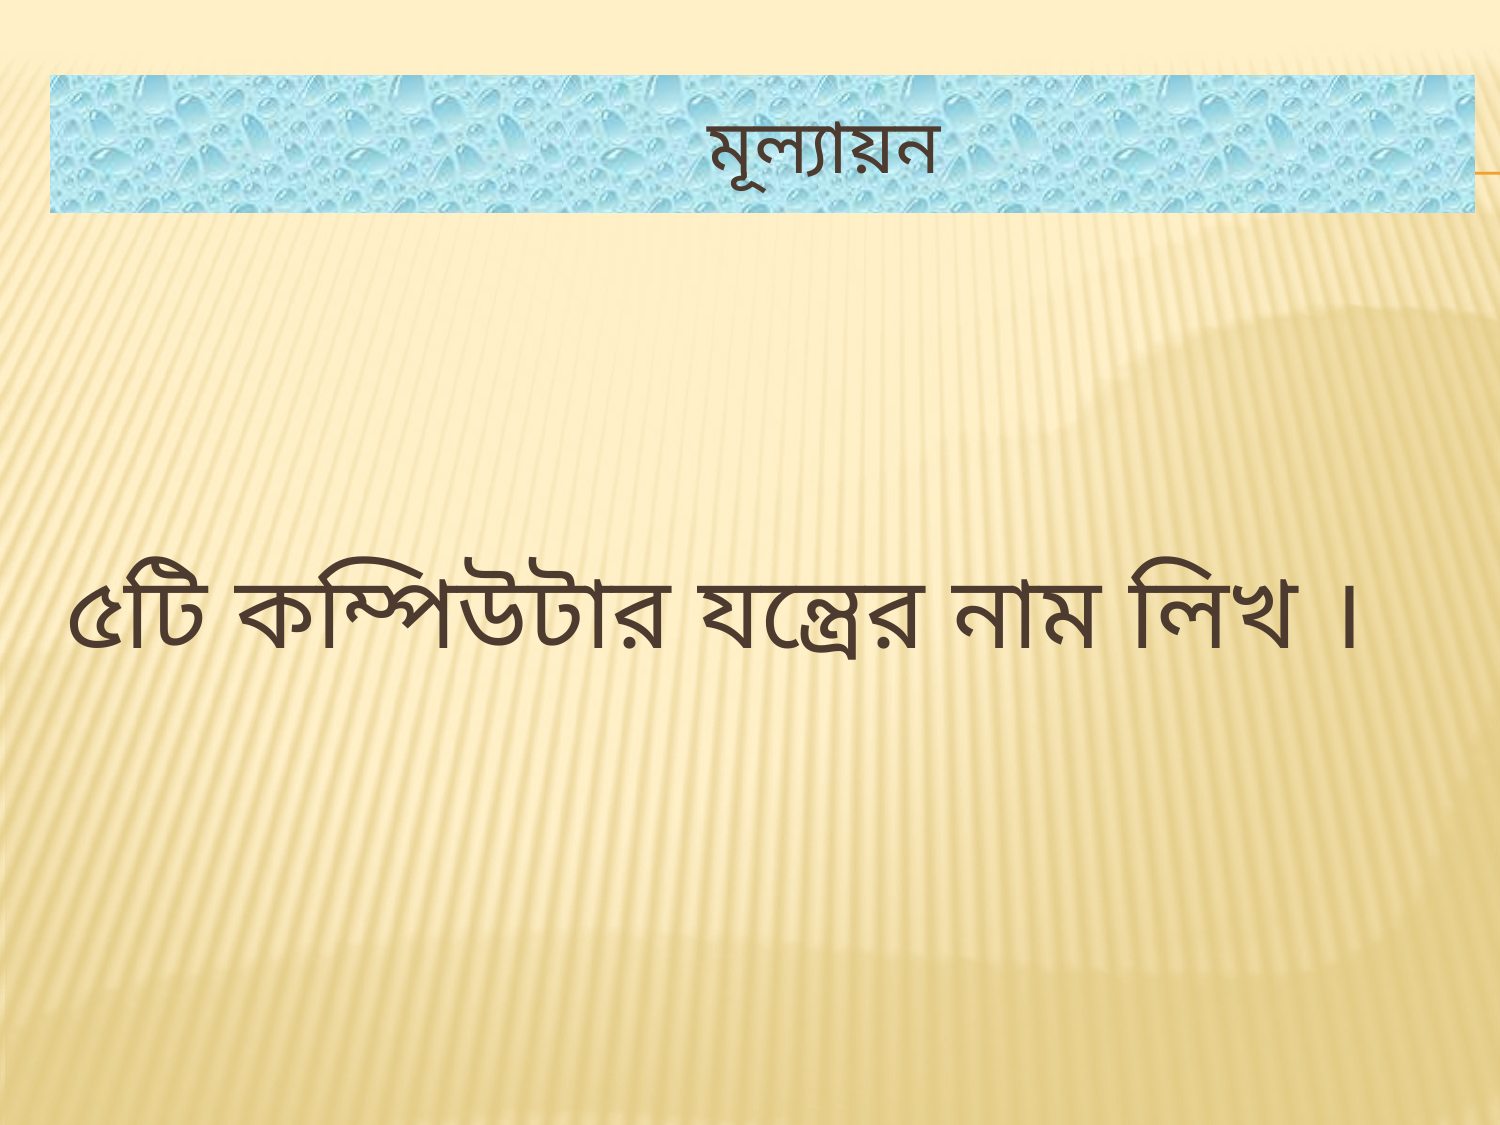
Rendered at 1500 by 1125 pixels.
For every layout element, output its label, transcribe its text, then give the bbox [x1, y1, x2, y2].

title মূল্যায়ন [50, 75, 1475, 213]
list ৫টি কম্পিউটার যন্ত্রের নাম লিখ । [49, 254, 1476, 998]
